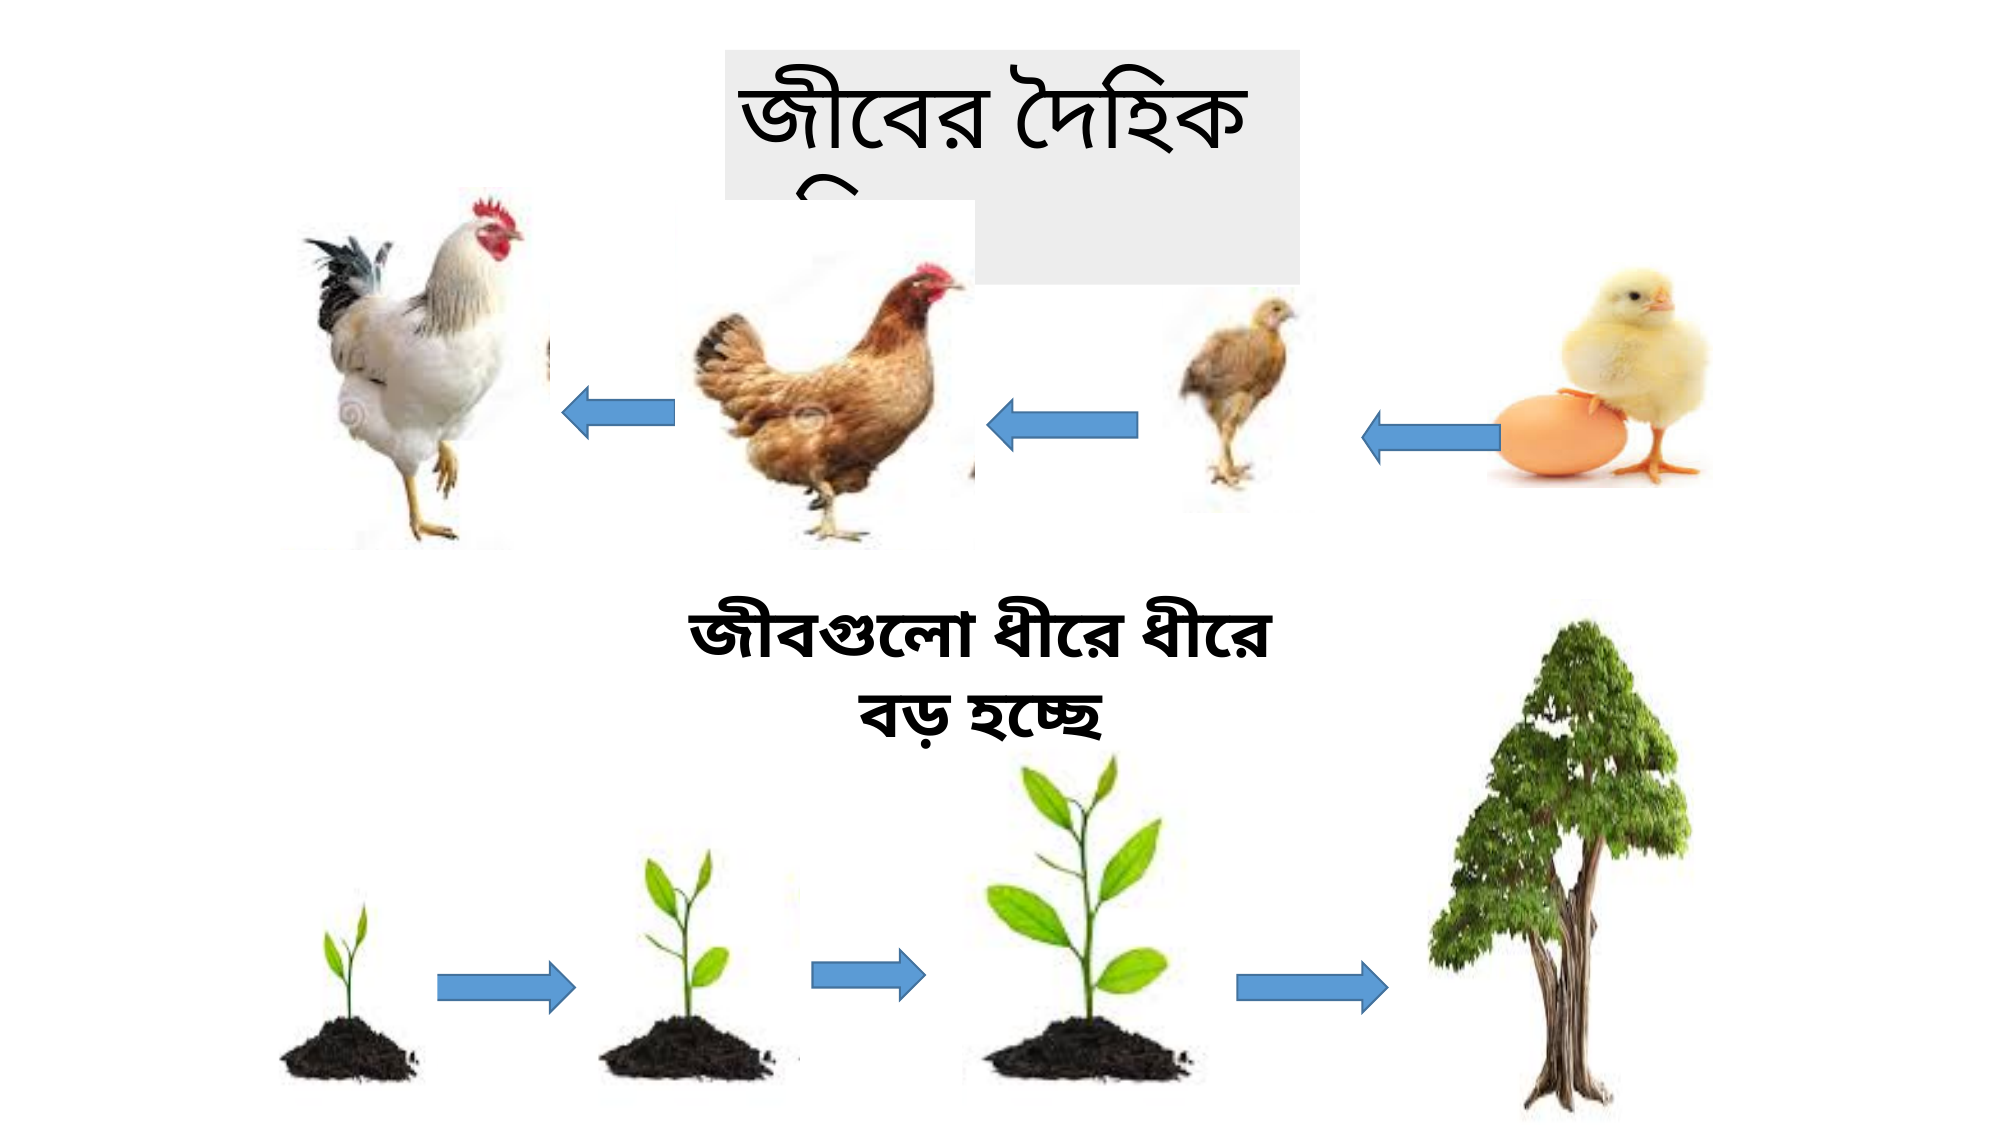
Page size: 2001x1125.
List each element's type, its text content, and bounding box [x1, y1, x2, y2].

picture [1387, 599, 1750, 1125]
text_box জীবগুলো ধীরে ধীরে বড় হচ্ছে [655, 583, 1306, 758]
picture [587, 824, 800, 1125]
text_box [1361, 409, 1487, 466]
picture [674, 199, 975, 551]
picture [1162, 287, 1350, 513]
text_box জীবের দৈহিক বৃদ্ধি [725, 49, 1300, 285]
text_box [811, 947, 927, 1003]
picture [280, 187, 550, 550]
text_box [985, 397, 1139, 453]
text_box [1236, 959, 1387, 1015]
text_box [561, 385, 674, 441]
text_box [438, 959, 577, 1015]
picture [1487, 262, 1713, 488]
picture [249, 874, 438, 1125]
picture [962, 712, 1225, 1125]
